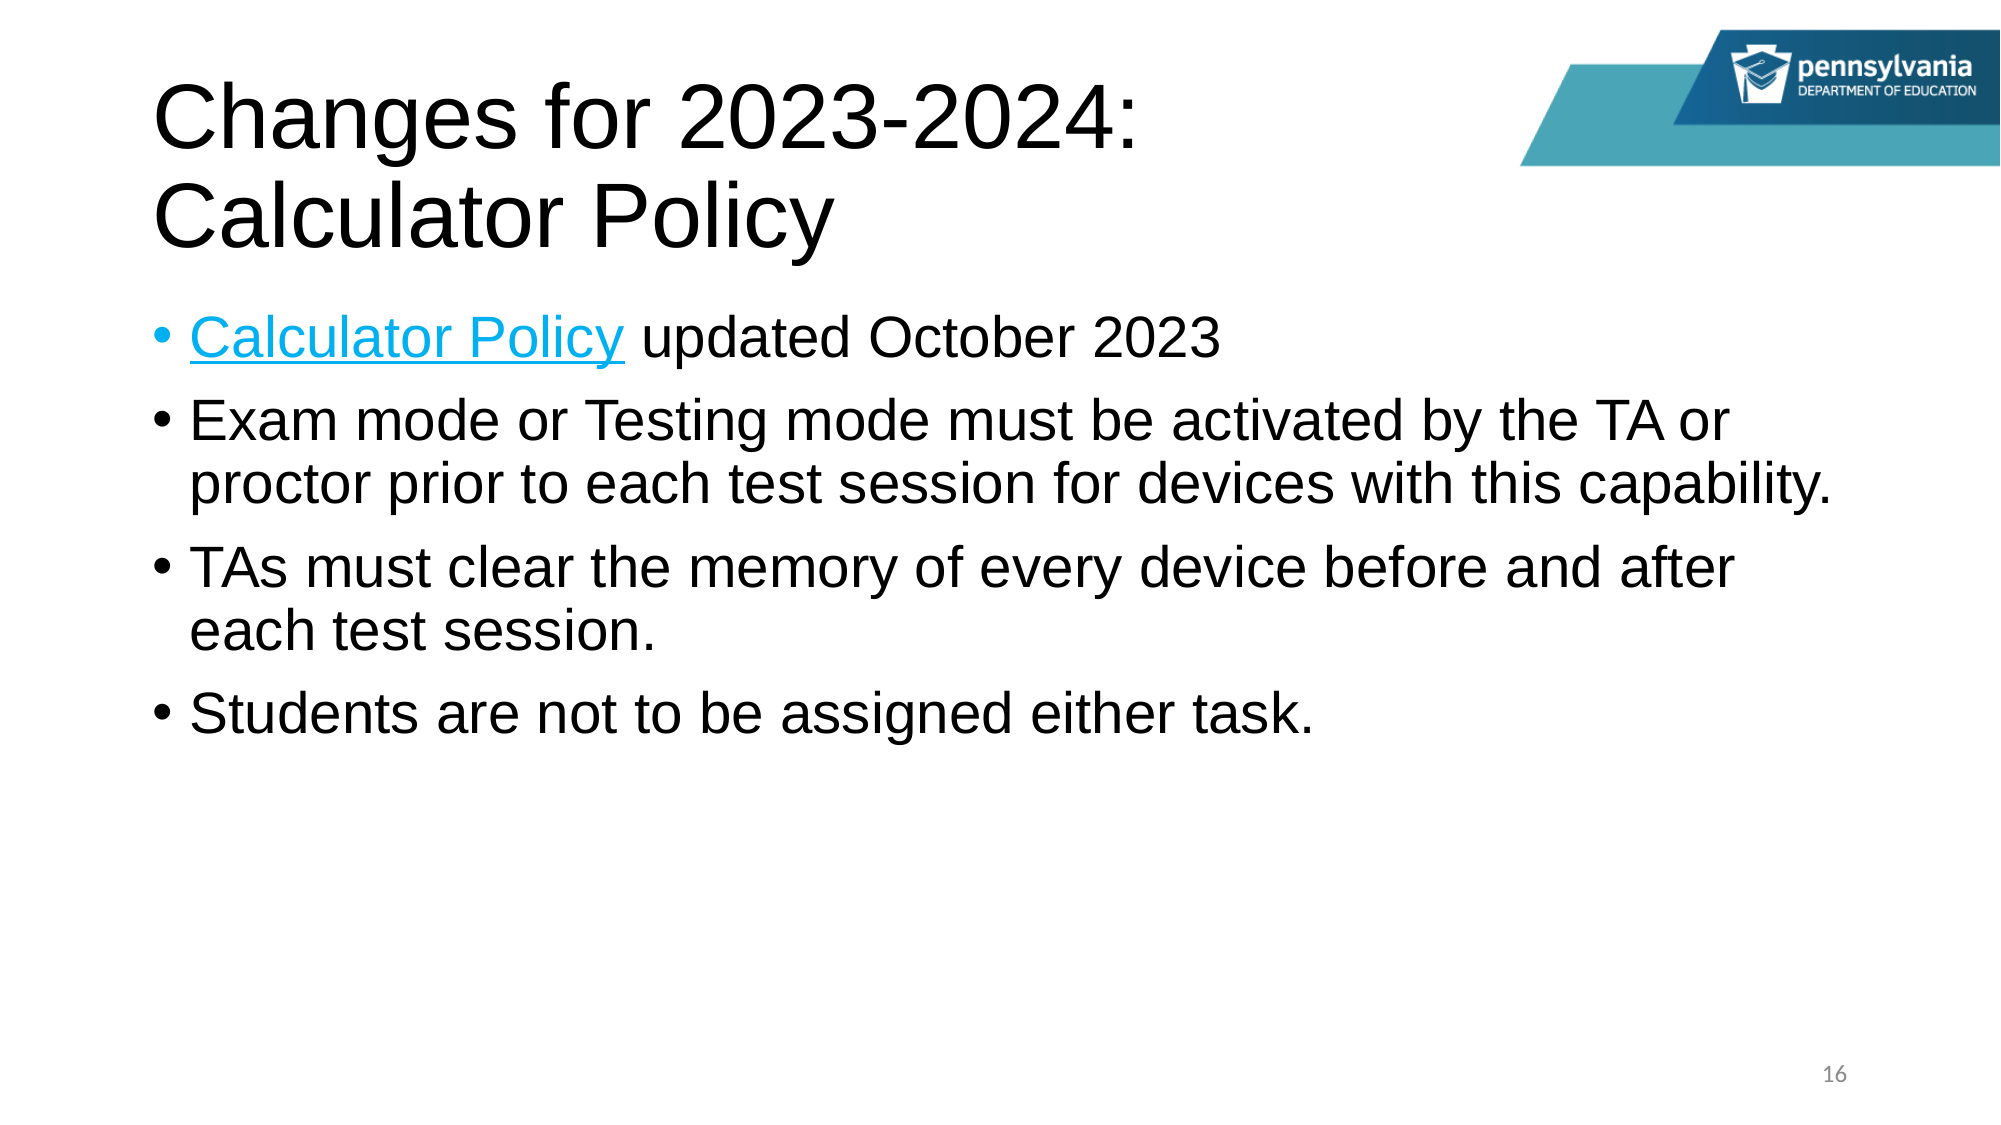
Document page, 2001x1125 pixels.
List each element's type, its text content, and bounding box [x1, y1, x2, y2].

list Calculator Policy updated October 2023 Exam mode or Testing mode must be activated by the TA or proctor prior to each test session for devices with this capability. TAs must clear the memory of every device before and after each test session. Students are not to be assigned either task. [137, 299, 1863, 1014]
picture [275, 0, 2000, 220]
title Changes for 2023-2024: Calculator Policy [137, 59, 1863, 278]
slide_number 16 [1412, 1042, 1863, 1103]
